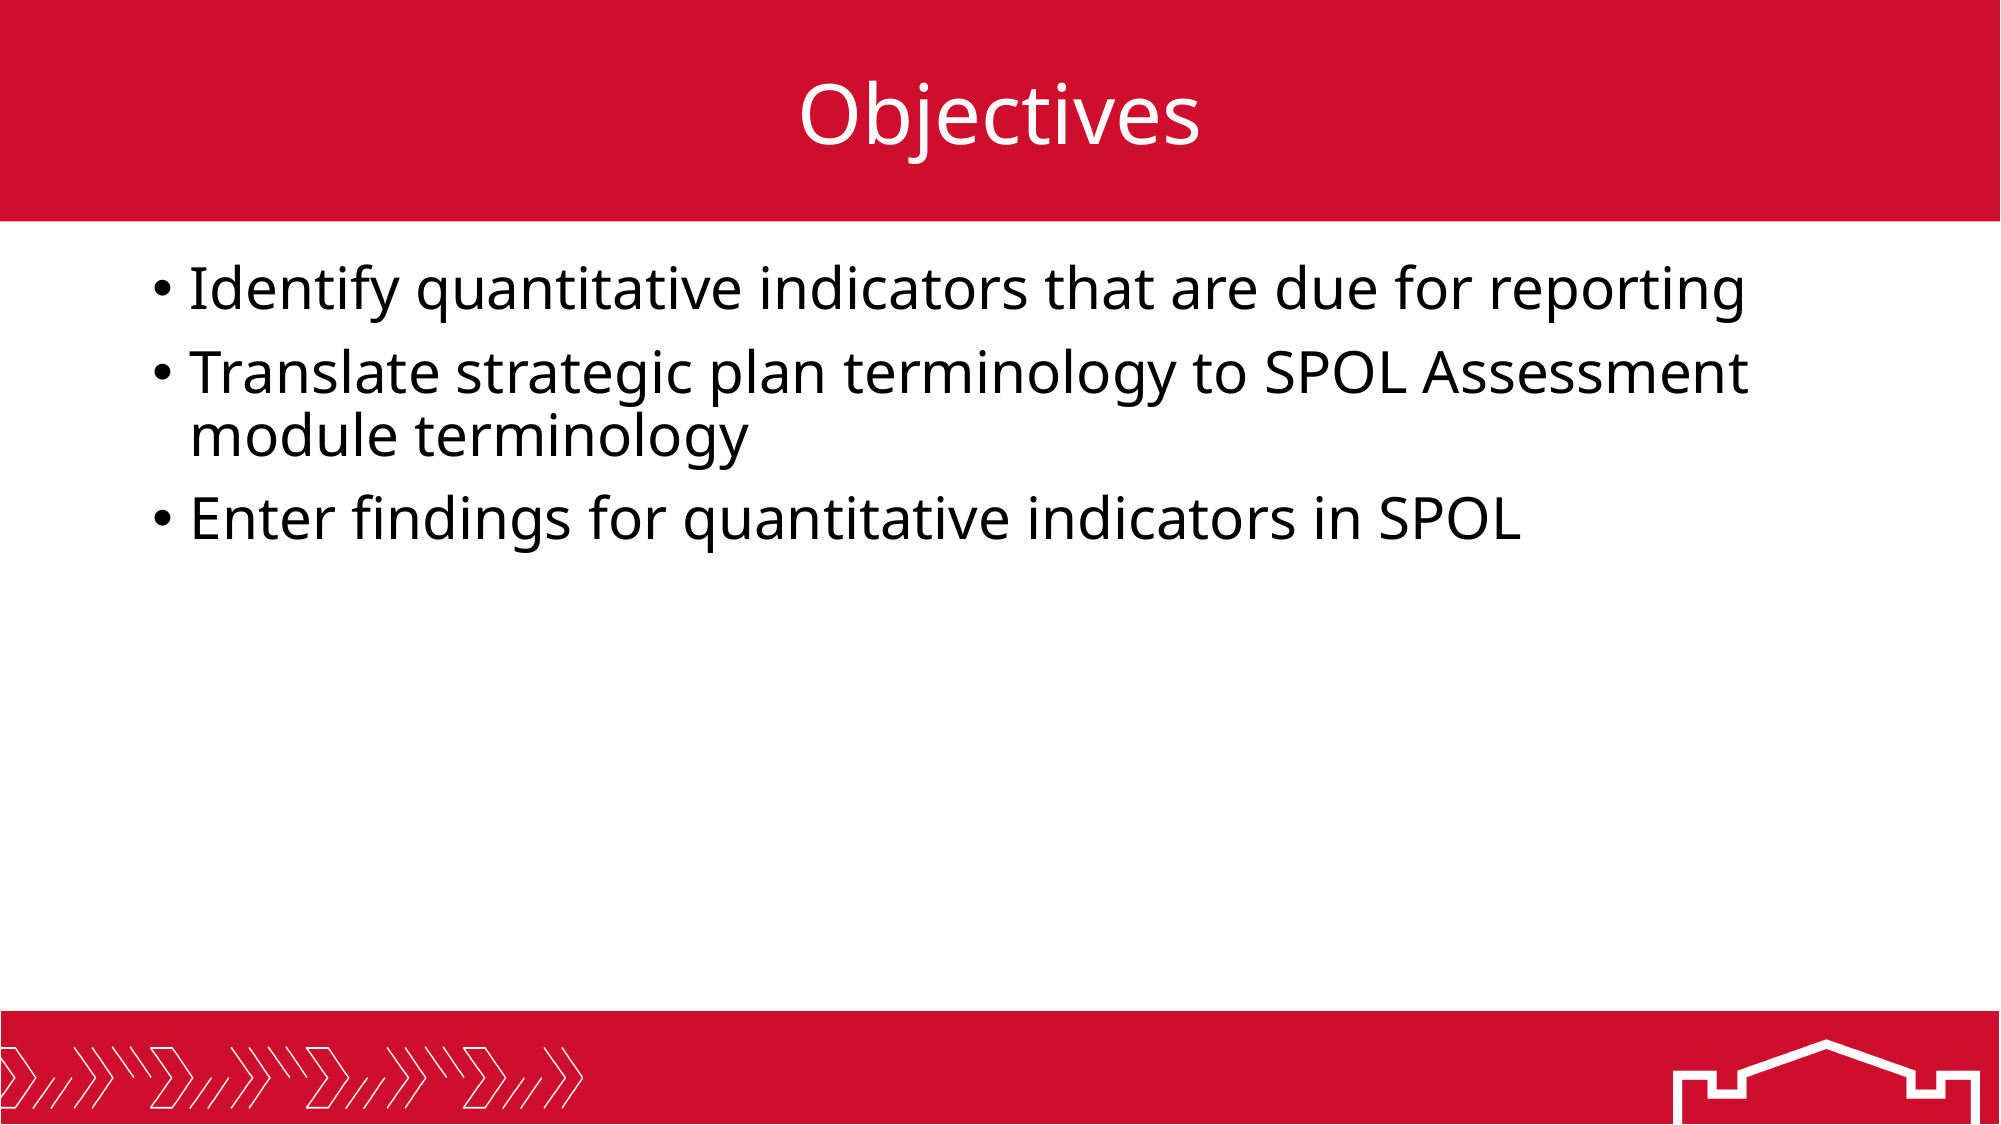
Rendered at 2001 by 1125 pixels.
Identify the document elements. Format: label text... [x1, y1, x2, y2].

picture [0, 1039, 592, 1116]
text_box [0, 1009, 2000, 1125]
text_box Objectives [0, 0, 2000, 222]
list Identify quantitative indicators that are due for reporting Translate strategic plan terminology to SPOL Assessment module terminology Enter findings for quantitative indicators in SPOL [137, 252, 1952, 983]
picture [1671, 1038, 1982, 1125]
